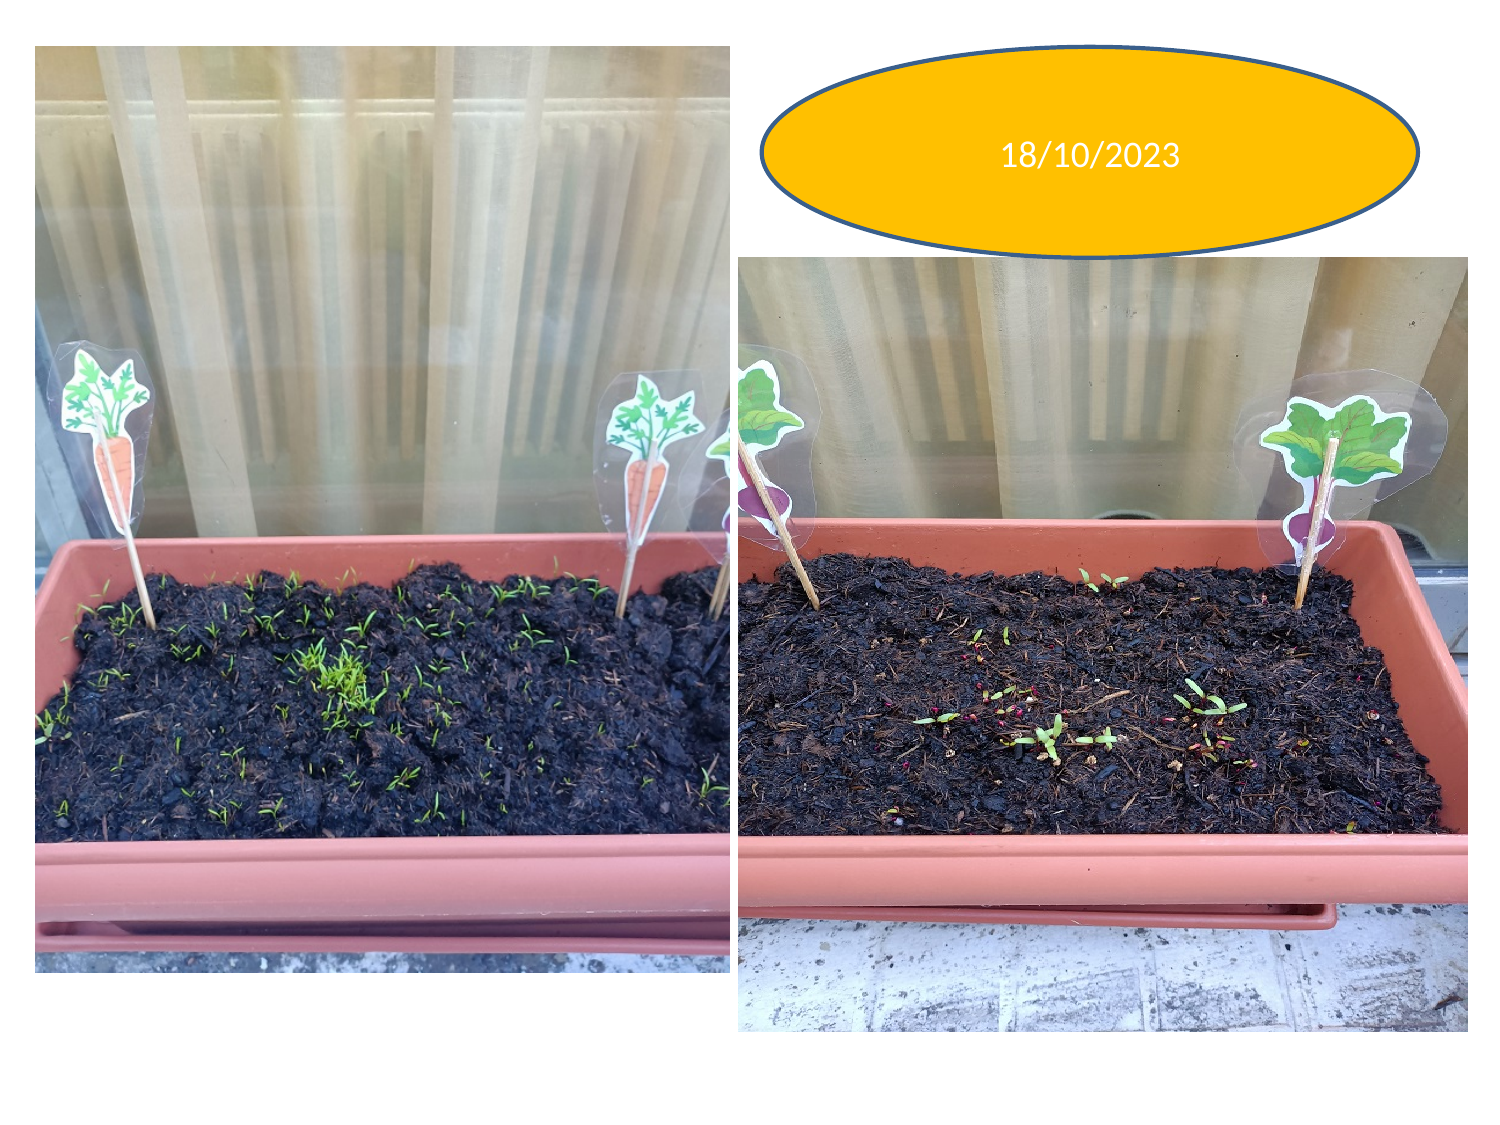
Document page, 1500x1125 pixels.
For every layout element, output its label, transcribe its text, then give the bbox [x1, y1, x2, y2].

picture [34, 46, 730, 973]
text_box 18/10/2023 [759, 44, 1421, 256]
picture [738, 257, 1469, 1032]
